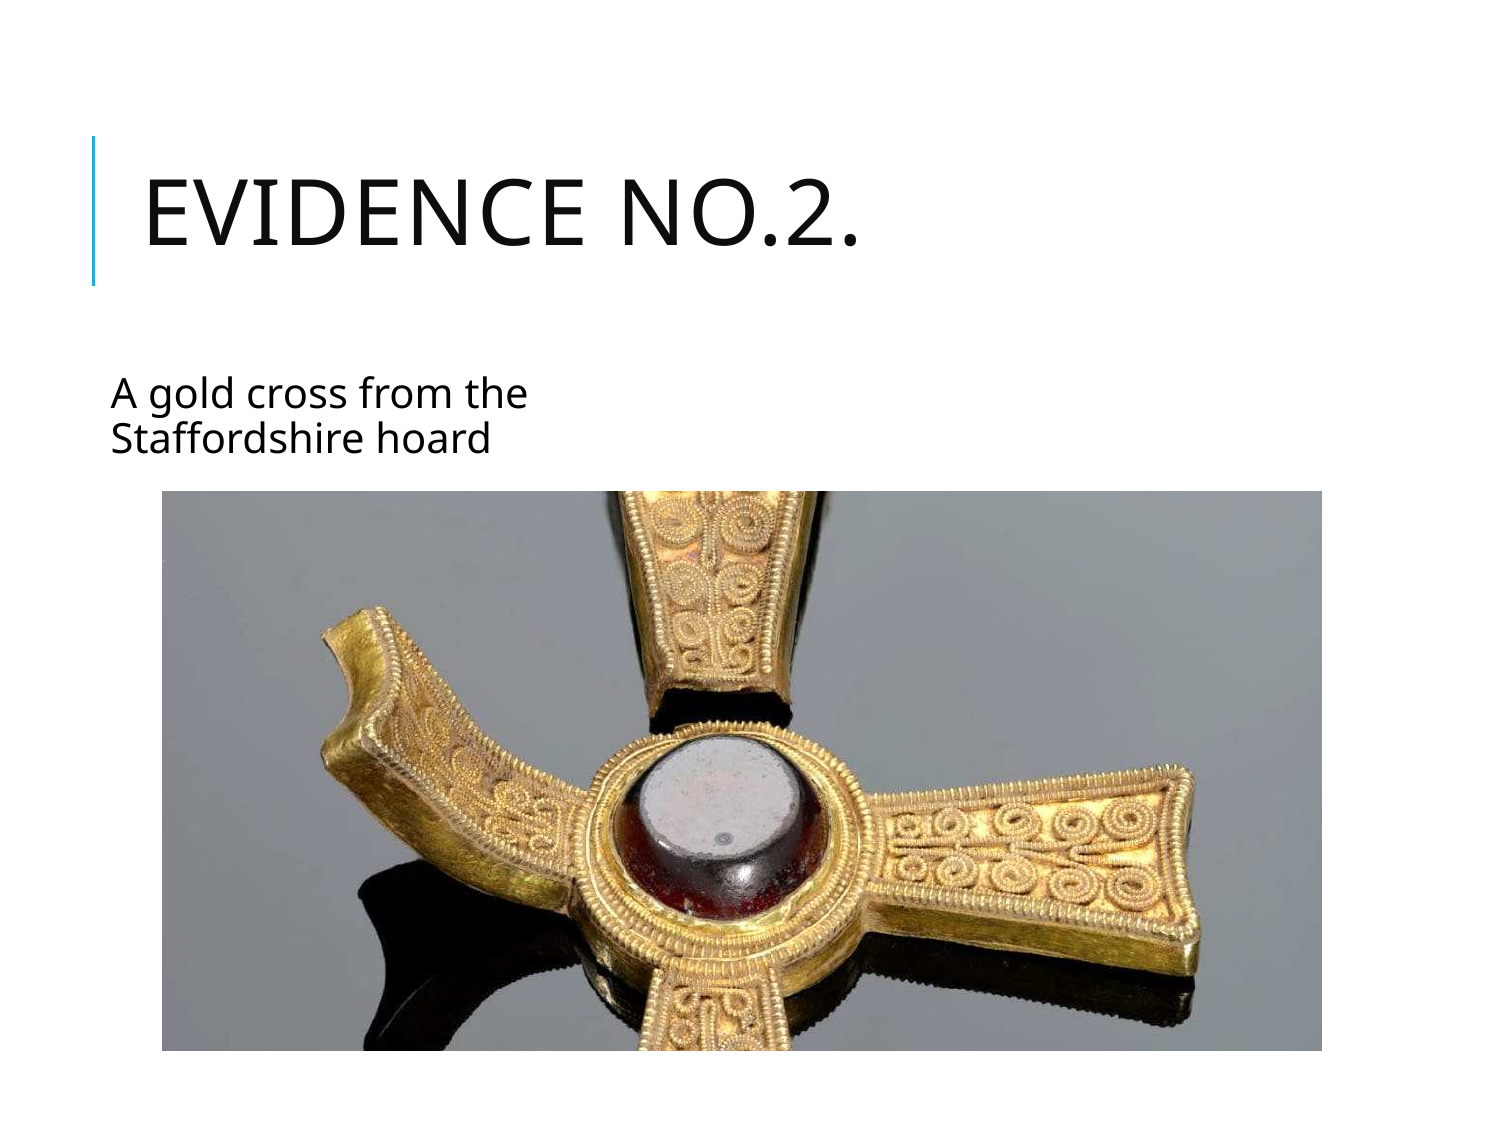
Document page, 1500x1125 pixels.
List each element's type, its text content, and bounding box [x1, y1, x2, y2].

list A gold cross from the Staffordshire hoard [103, 365, 547, 901]
picture [161, 491, 1323, 1051]
title Evidence No.2. [126, 96, 1322, 342]
